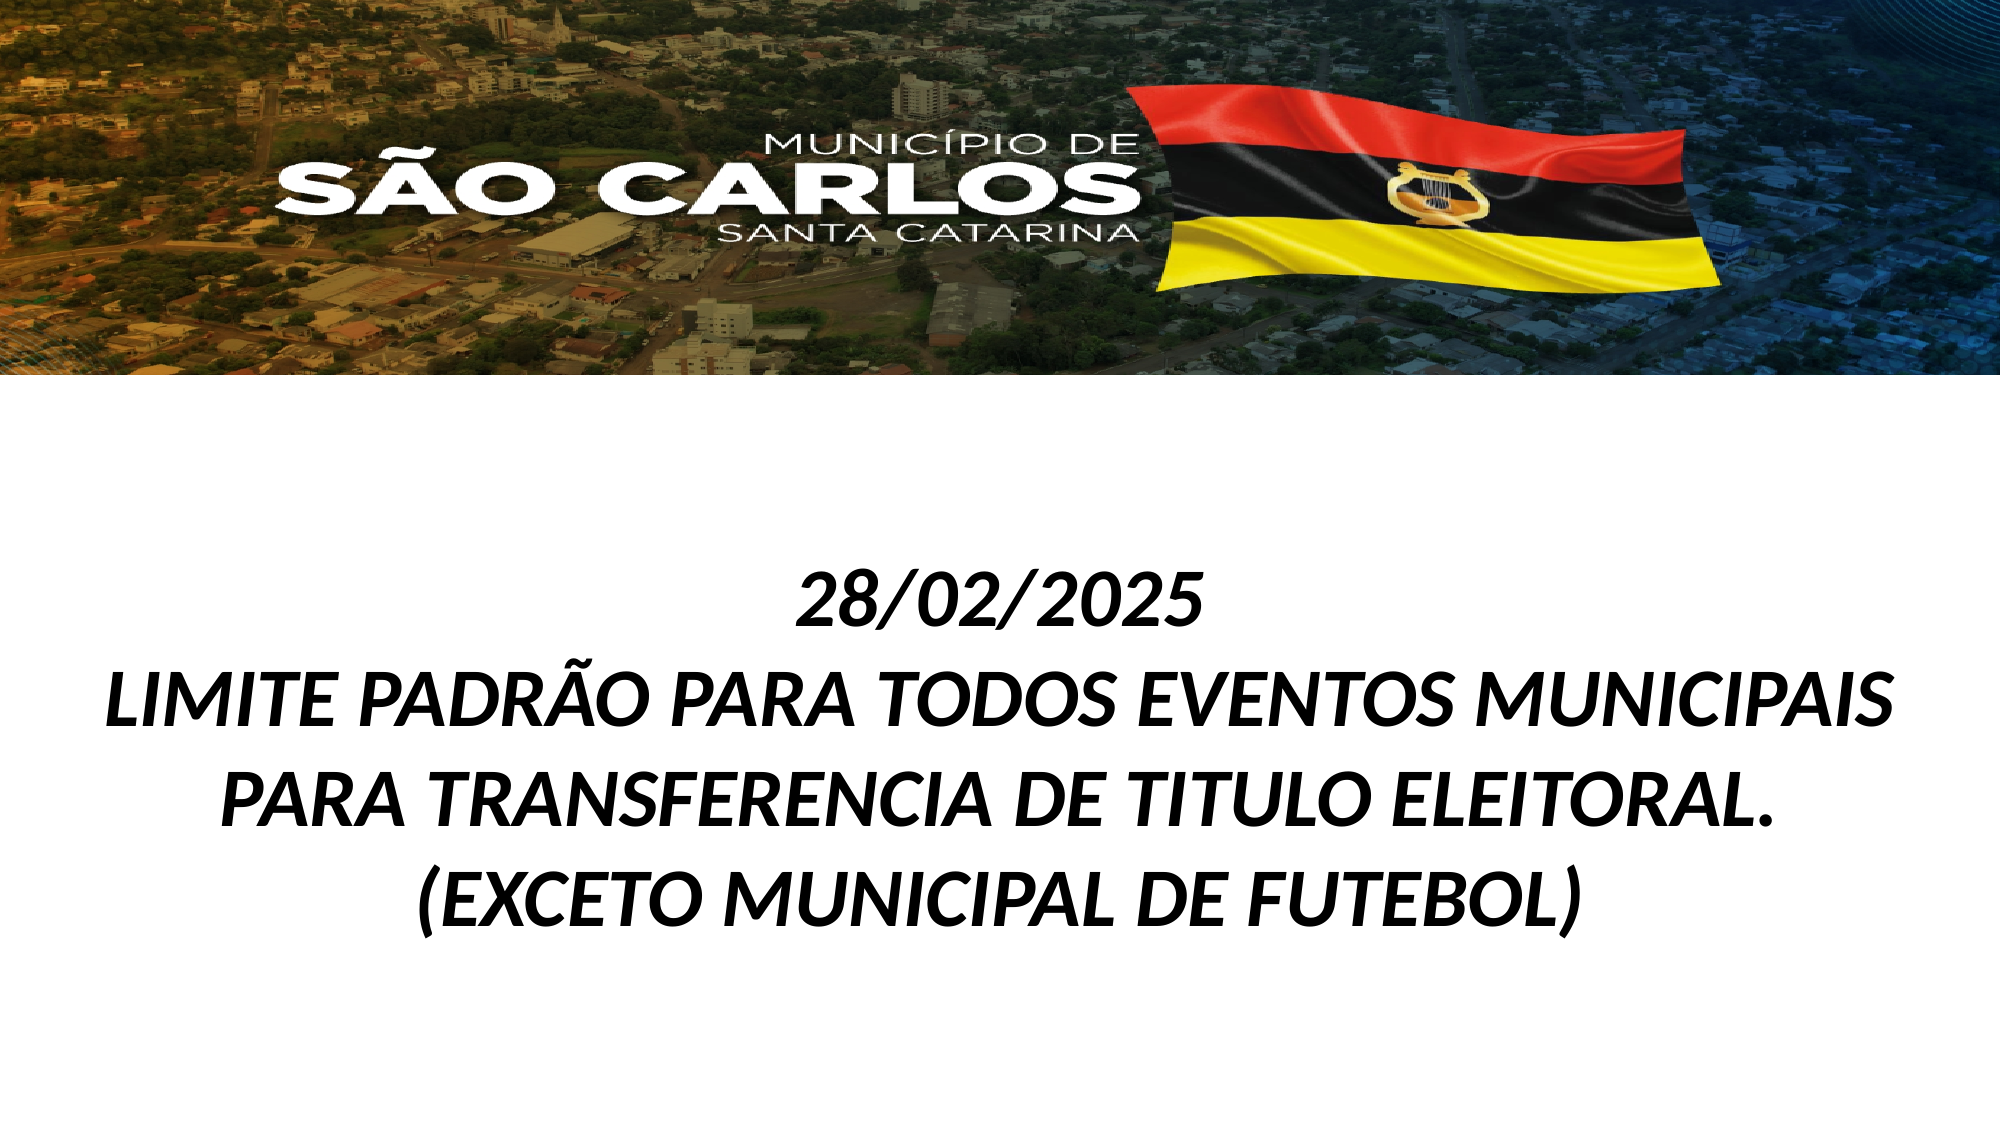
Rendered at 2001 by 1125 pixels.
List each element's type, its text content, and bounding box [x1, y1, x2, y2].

text_box 28/02/2025 LIMITE PADRÃO PARA TODOS EVENTOS MUNICIPAIS PARA TRANSFERENCIA DE TITULO ELEITORAL. (EXCETO MUNICIPAL DE FUTEBOL) [0, 535, 2000, 951]
picture [0, 0, 2000, 375]
